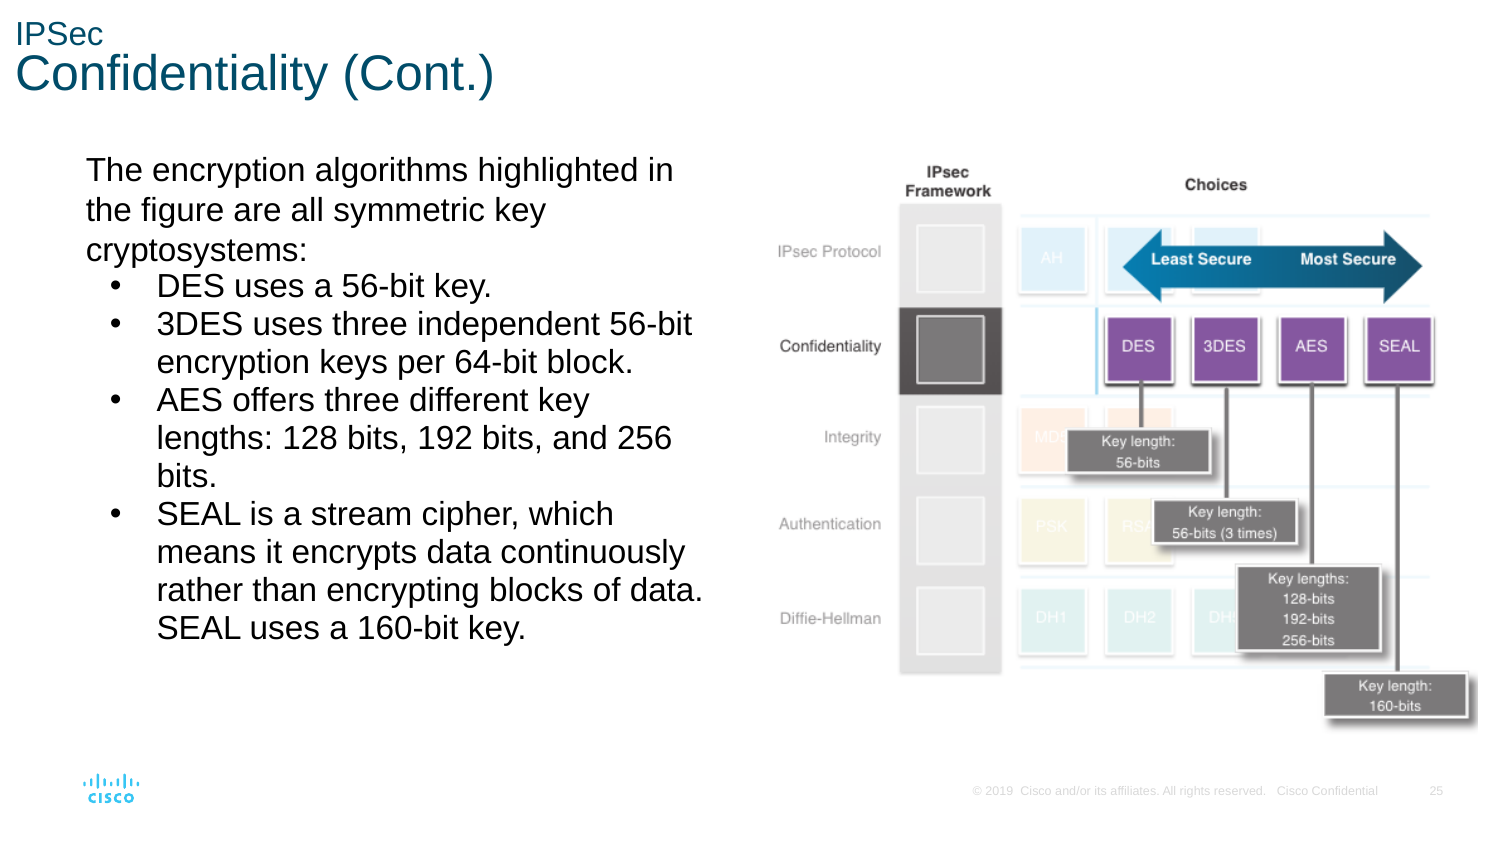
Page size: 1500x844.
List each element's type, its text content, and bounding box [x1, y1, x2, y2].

title IPSec Confidentiality (Cont.) [0, 0, 1369, 121]
list The encryption algorithms highlighted in the figure are all symmetric key cryptosystems: DES uses a 56-bit key. 3DES uses three independent 56-bit encryption keys per 64-bit block. AES offers three different key lengths: 128 bits, 192 bits, and 256 bits. SEAL is a stream cipher, which means it encrypts data continuously rather than encrypting blocks of data. SEAL uses a 160-bit key. [70, 140, 725, 735]
picture [749, 160, 1478, 735]
